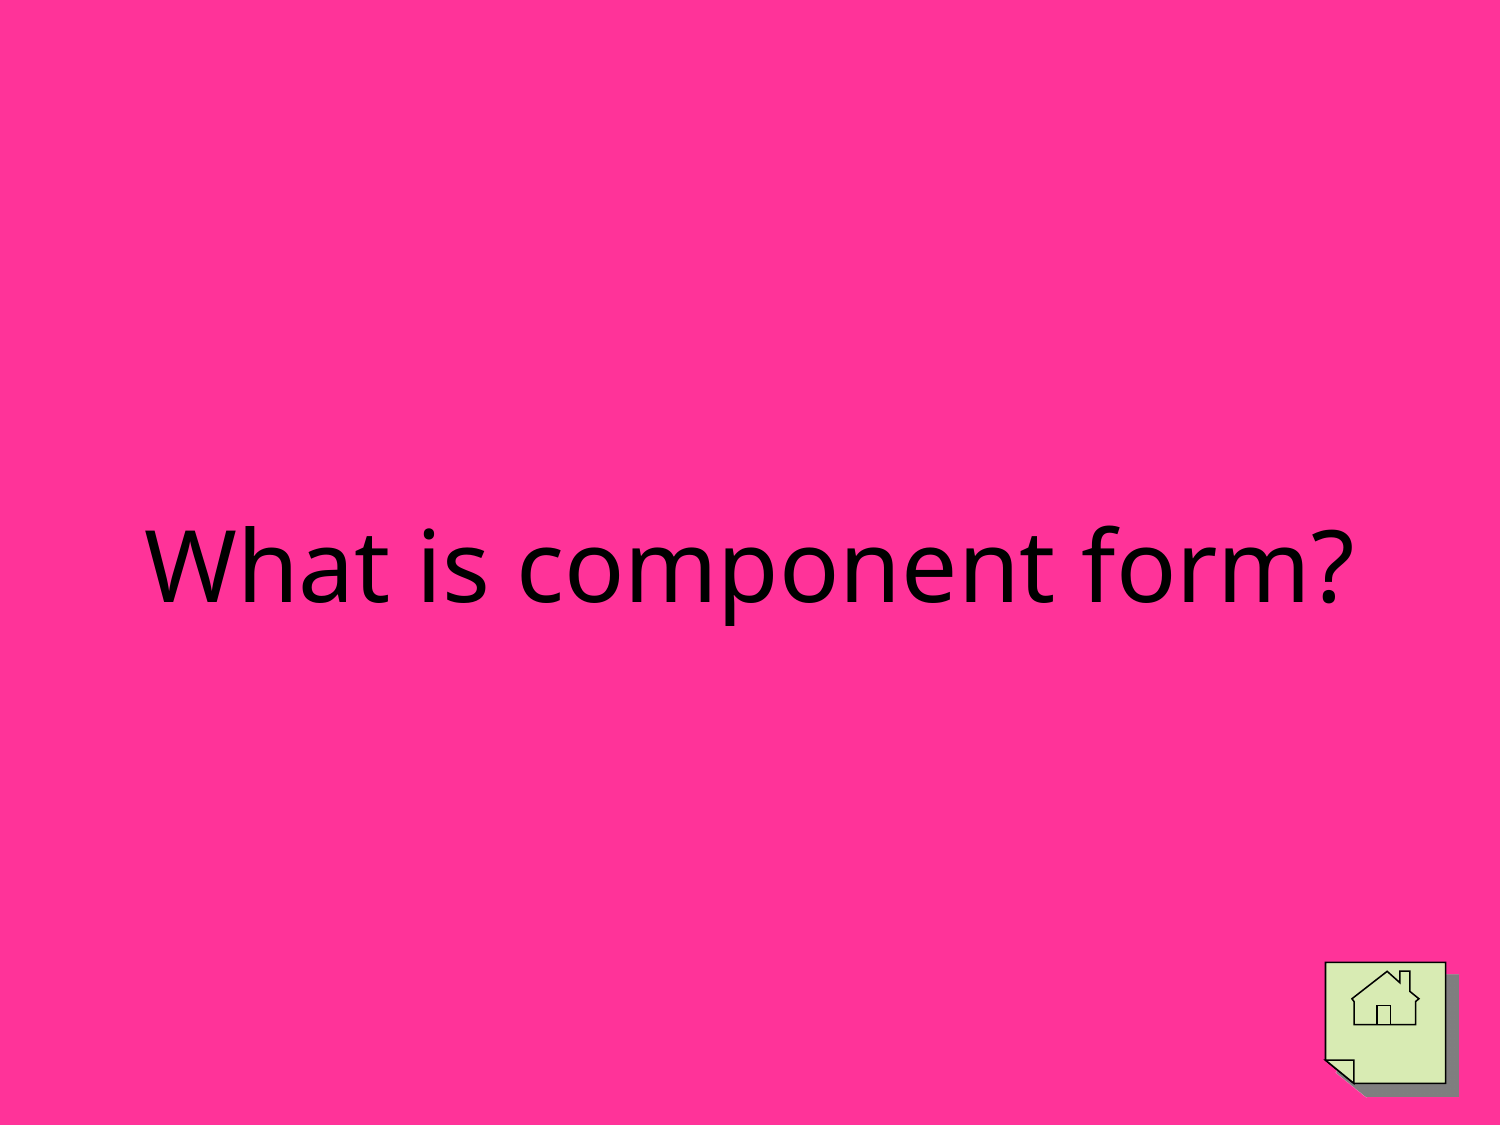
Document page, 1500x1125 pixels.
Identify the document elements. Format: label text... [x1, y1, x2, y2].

title What is component form? [112, 99, 1388, 1025]
text_box [1325, 962, 1446, 1084]
